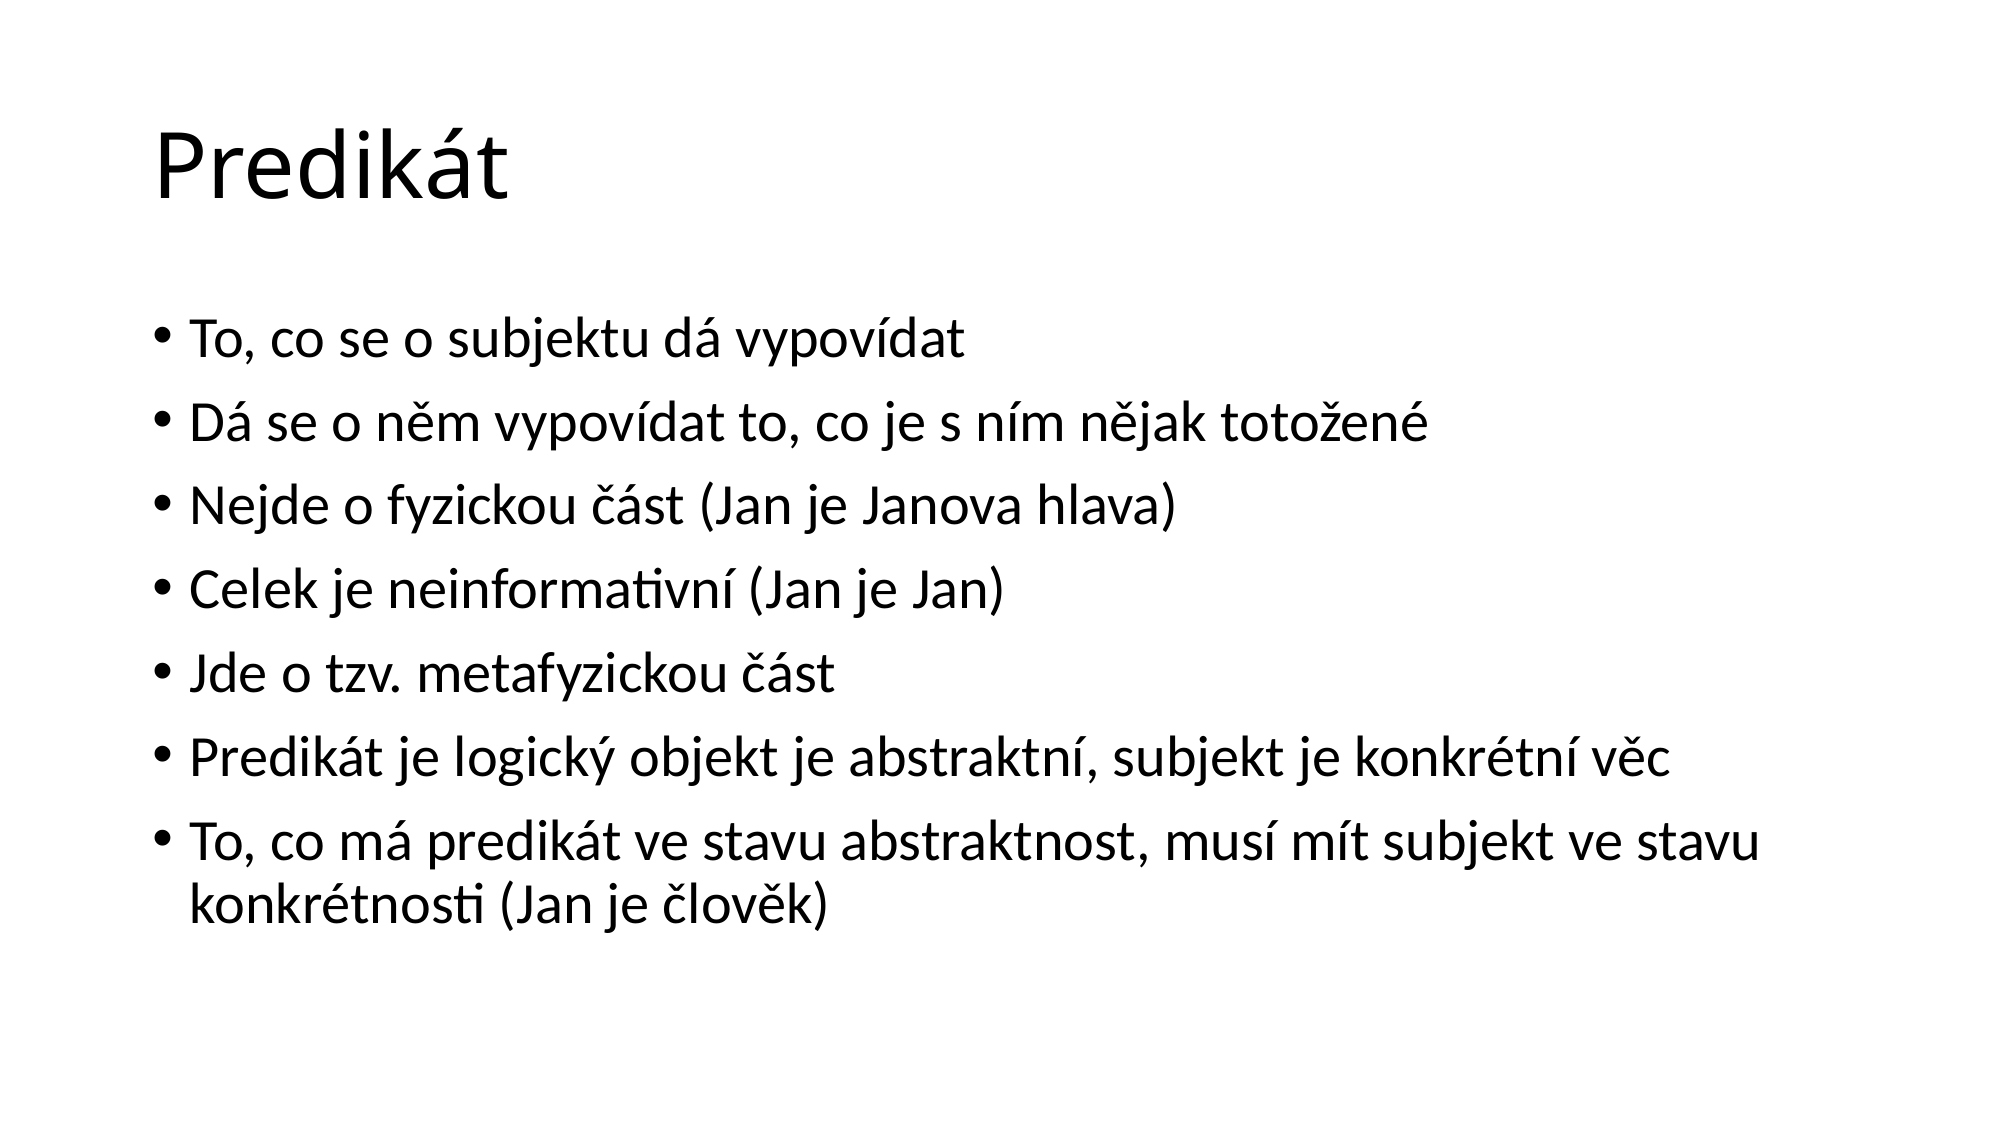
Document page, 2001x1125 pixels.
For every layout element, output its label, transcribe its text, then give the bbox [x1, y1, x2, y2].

list To, co se o subjektu dá vypovídat Dá se o něm vypovídat to, co je s ním nějak totožené Nejde o fyzickou část (Jan je Janova hlava) Celek je neinformativní (Jan je Jan) Jde o tzv. metafyzickou část Predikát je logický objekt je abstraktní, subjekt je konkrétní věc To, co má predikát ve stavu abstraktnost, musí mít subjekt ve stavu konkrétnosti (Jan je člověk) [137, 299, 1863, 1014]
title Predikát [137, 59, 1863, 278]
